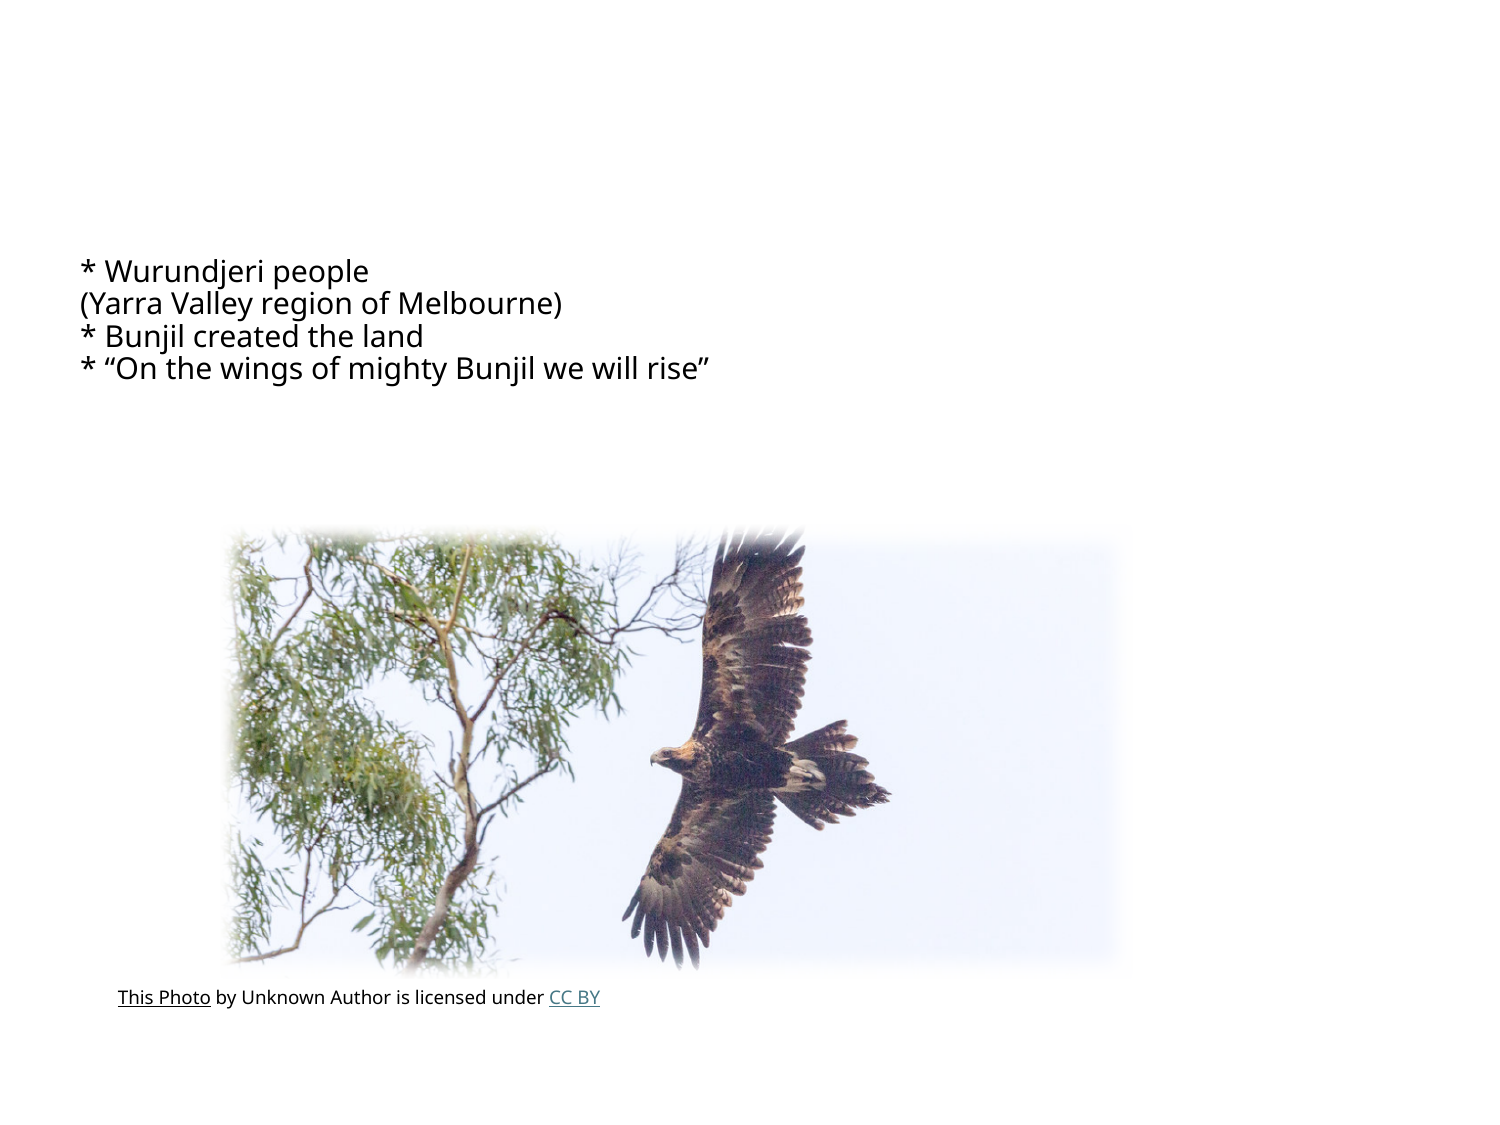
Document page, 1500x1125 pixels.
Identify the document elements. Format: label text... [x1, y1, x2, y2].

title * Wurundjeri people (Yarra Valley region of Melbourne) * Bunjil created the land * “On the wings of mighty Bunjil we will rise” [65, 246, 1359, 465]
text_box This Photo by Unknown Author is licensed under CC BY [103, 978, 1397, 1019]
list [220, 523, 1133, 979]
